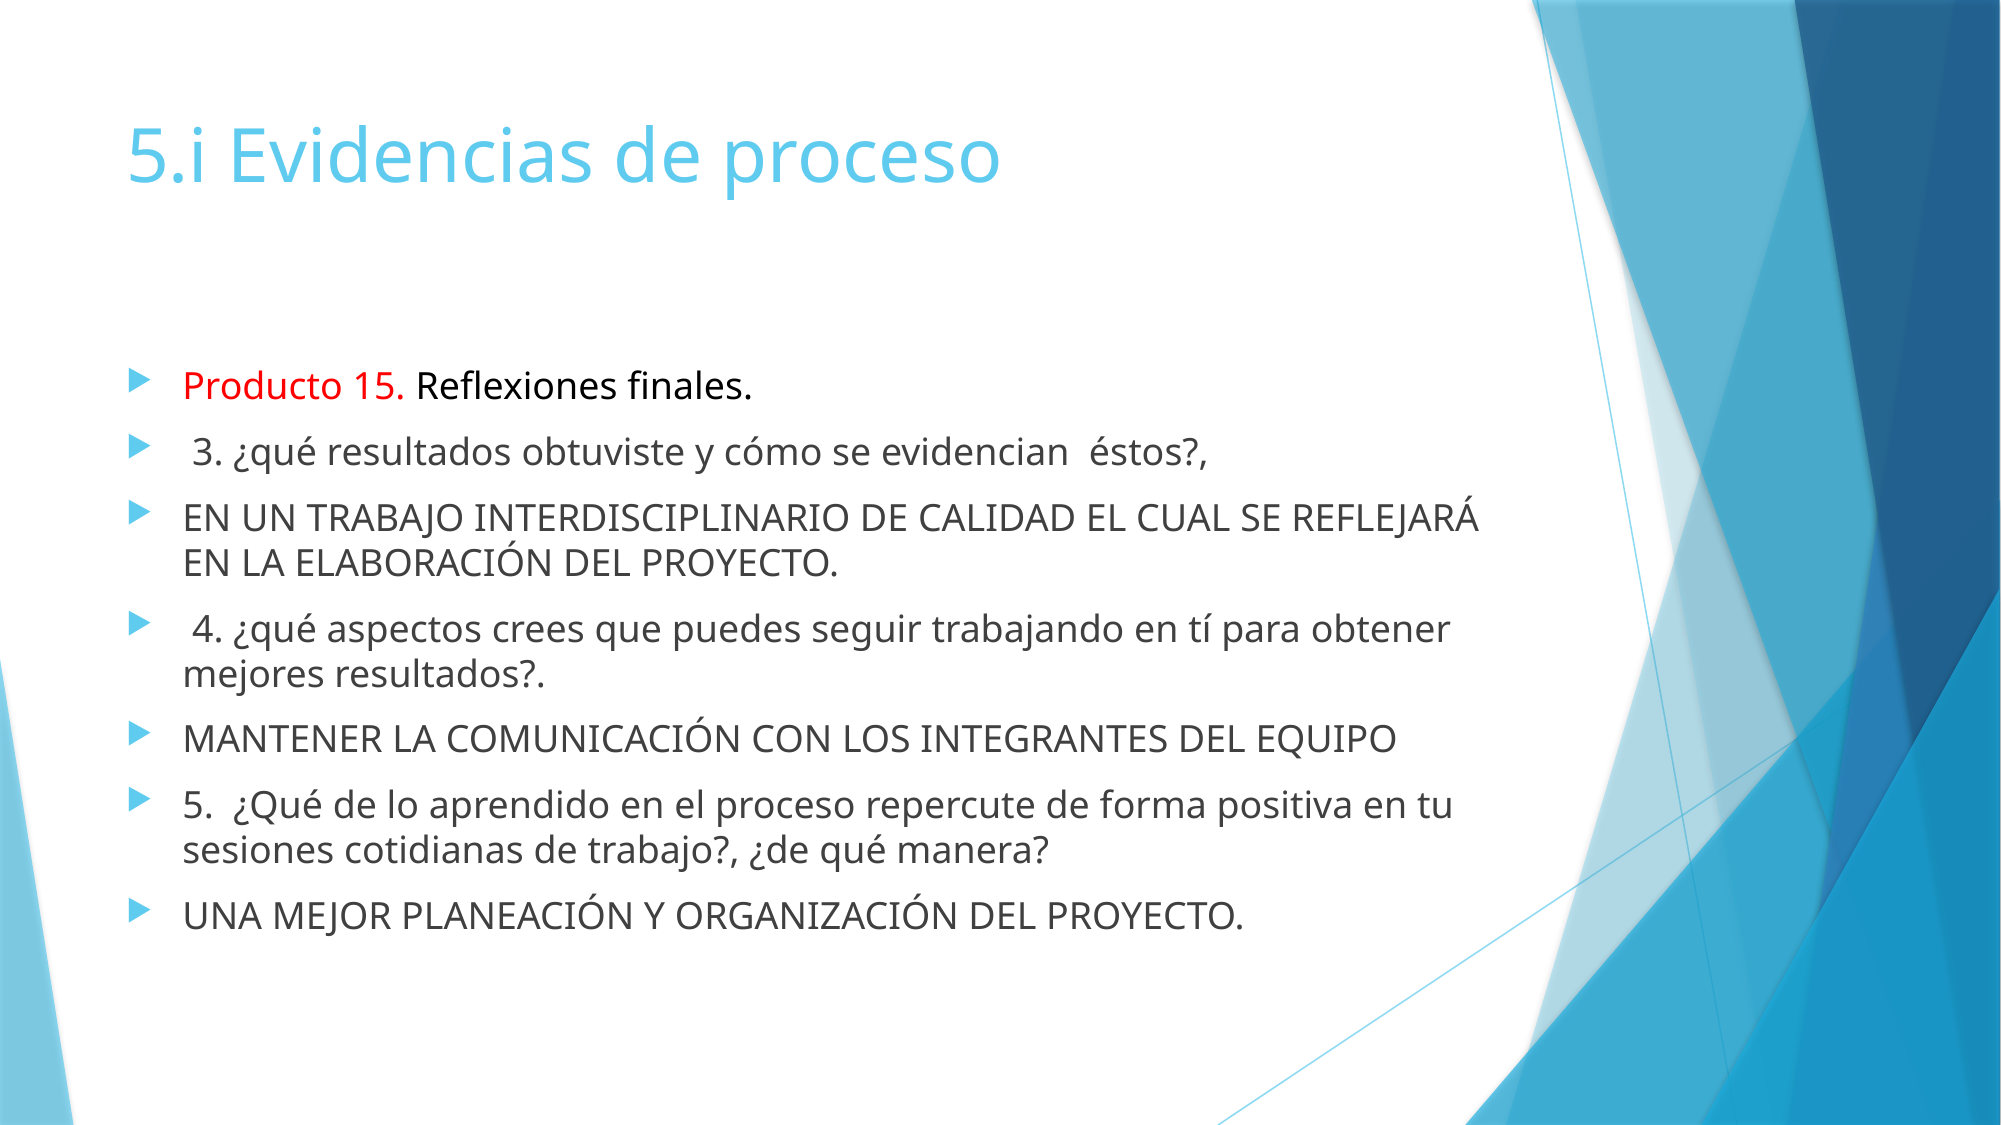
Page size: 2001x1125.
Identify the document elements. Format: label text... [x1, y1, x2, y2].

title 5.i Evidencias de proceso [111, 99, 1522, 317]
list Producto 15. Reflexiones finales. 3. ¿qué resultados obtuviste y cómo se evidencian éstos?, EN UN TRABAJO INTERDISCIPLINARIO DE CALIDAD EL CUAL SE REFLEJARÁ EN LA ELABORACIÓN DEL PROYECTO. 4. ¿qué aspectos crees que puedes seguir trabajando en tí para obtener mejores resultados?. MANTENER LA COMUNICACIÓN CON LOS INTEGRANTES DEL EQUIPO 5. ¿Qué de lo aprendido en el proceso repercute de forma positiva en tu sesiones cotidianas de trabajo?, ¿de qué manera? UNA MEJOR PLANEACIÓN Y ORGANIZACIÓN DEL PROYECTO. [111, 354, 1522, 992]
